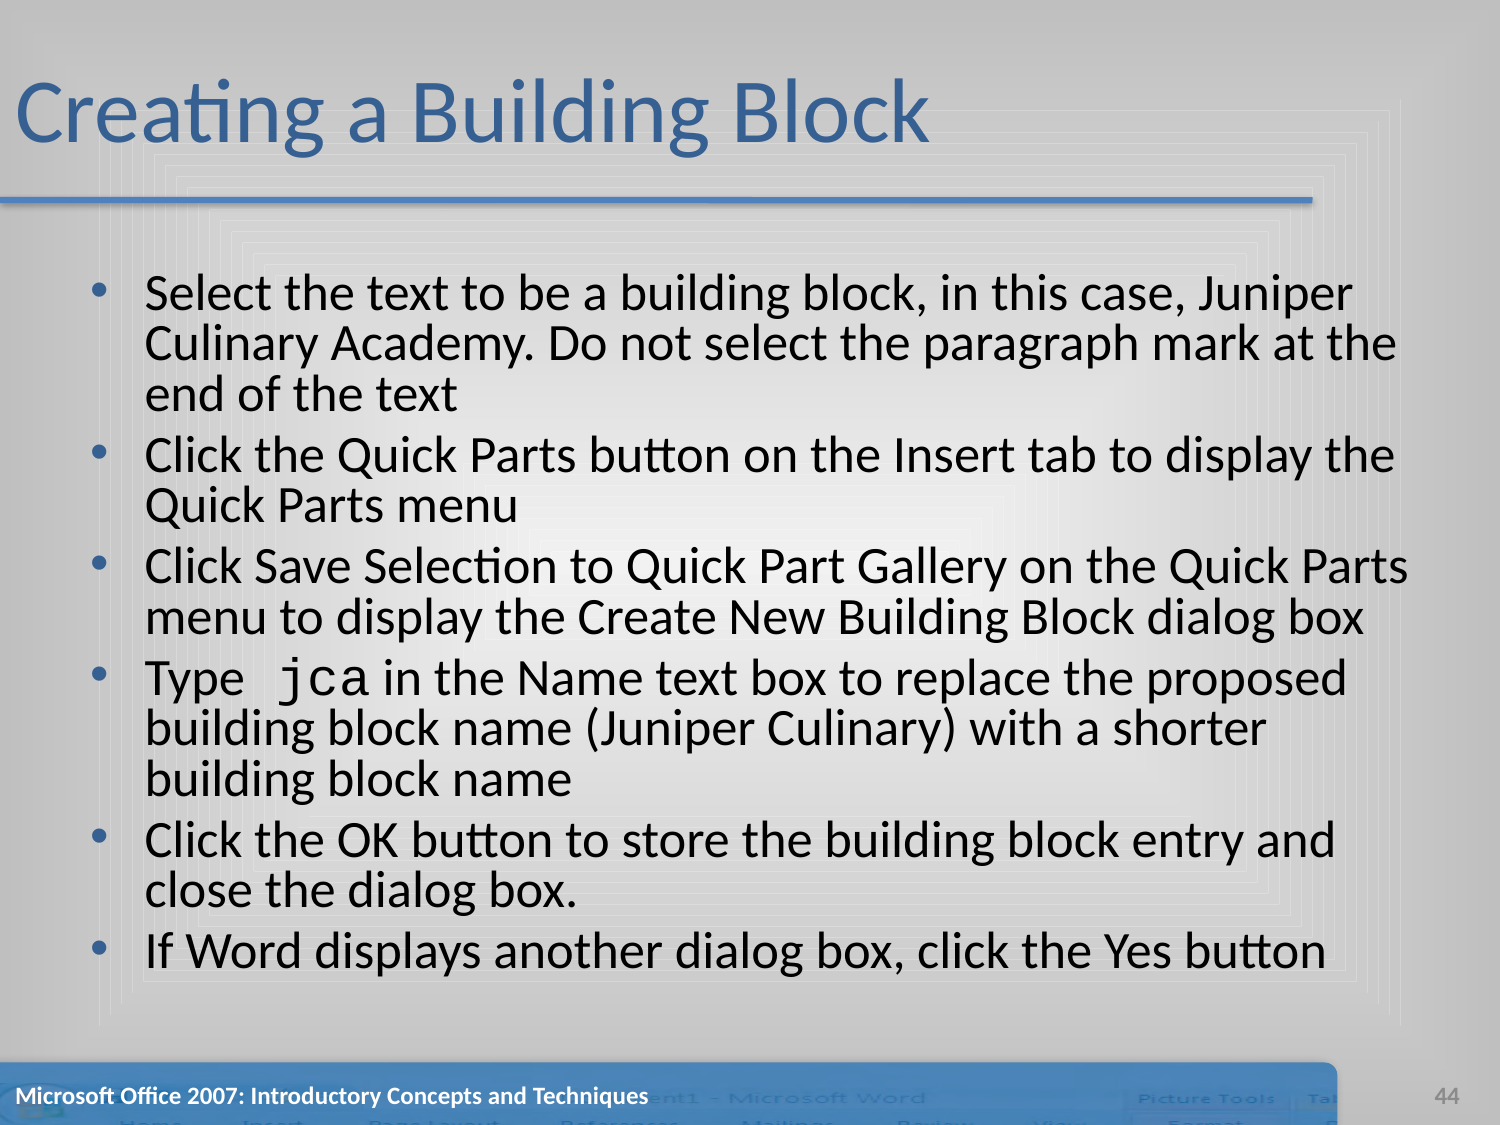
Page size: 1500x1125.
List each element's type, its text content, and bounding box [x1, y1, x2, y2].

footer Microsoft Office 2007: Introductory Concepts and Techniques [0, 1065, 1300, 1125]
title Creating a Building Block [0, 12, 1425, 200]
list Select the text to be a building block, in this case, Juniper Culinary Academy. Do not select the paragraph mark at the end of the text Click the Quick Parts button on the Insert tab to display the Quick Parts menu Click Save Selection to Quick Part Gallery on the Quick Parts menu to display the Create New Building Block dialog box Type jca in the Name text box to replace the proposed building block name (Juniper Culinary) with a shorter building block name Click the OK button to store the building block entry and close the dialog box. If Word displays another dialog box, click the Yes button [75, 262, 1425, 1005]
slide_number 44 [1387, 1065, 1475, 1125]
picture [0, 1062, 1338, 1125]
